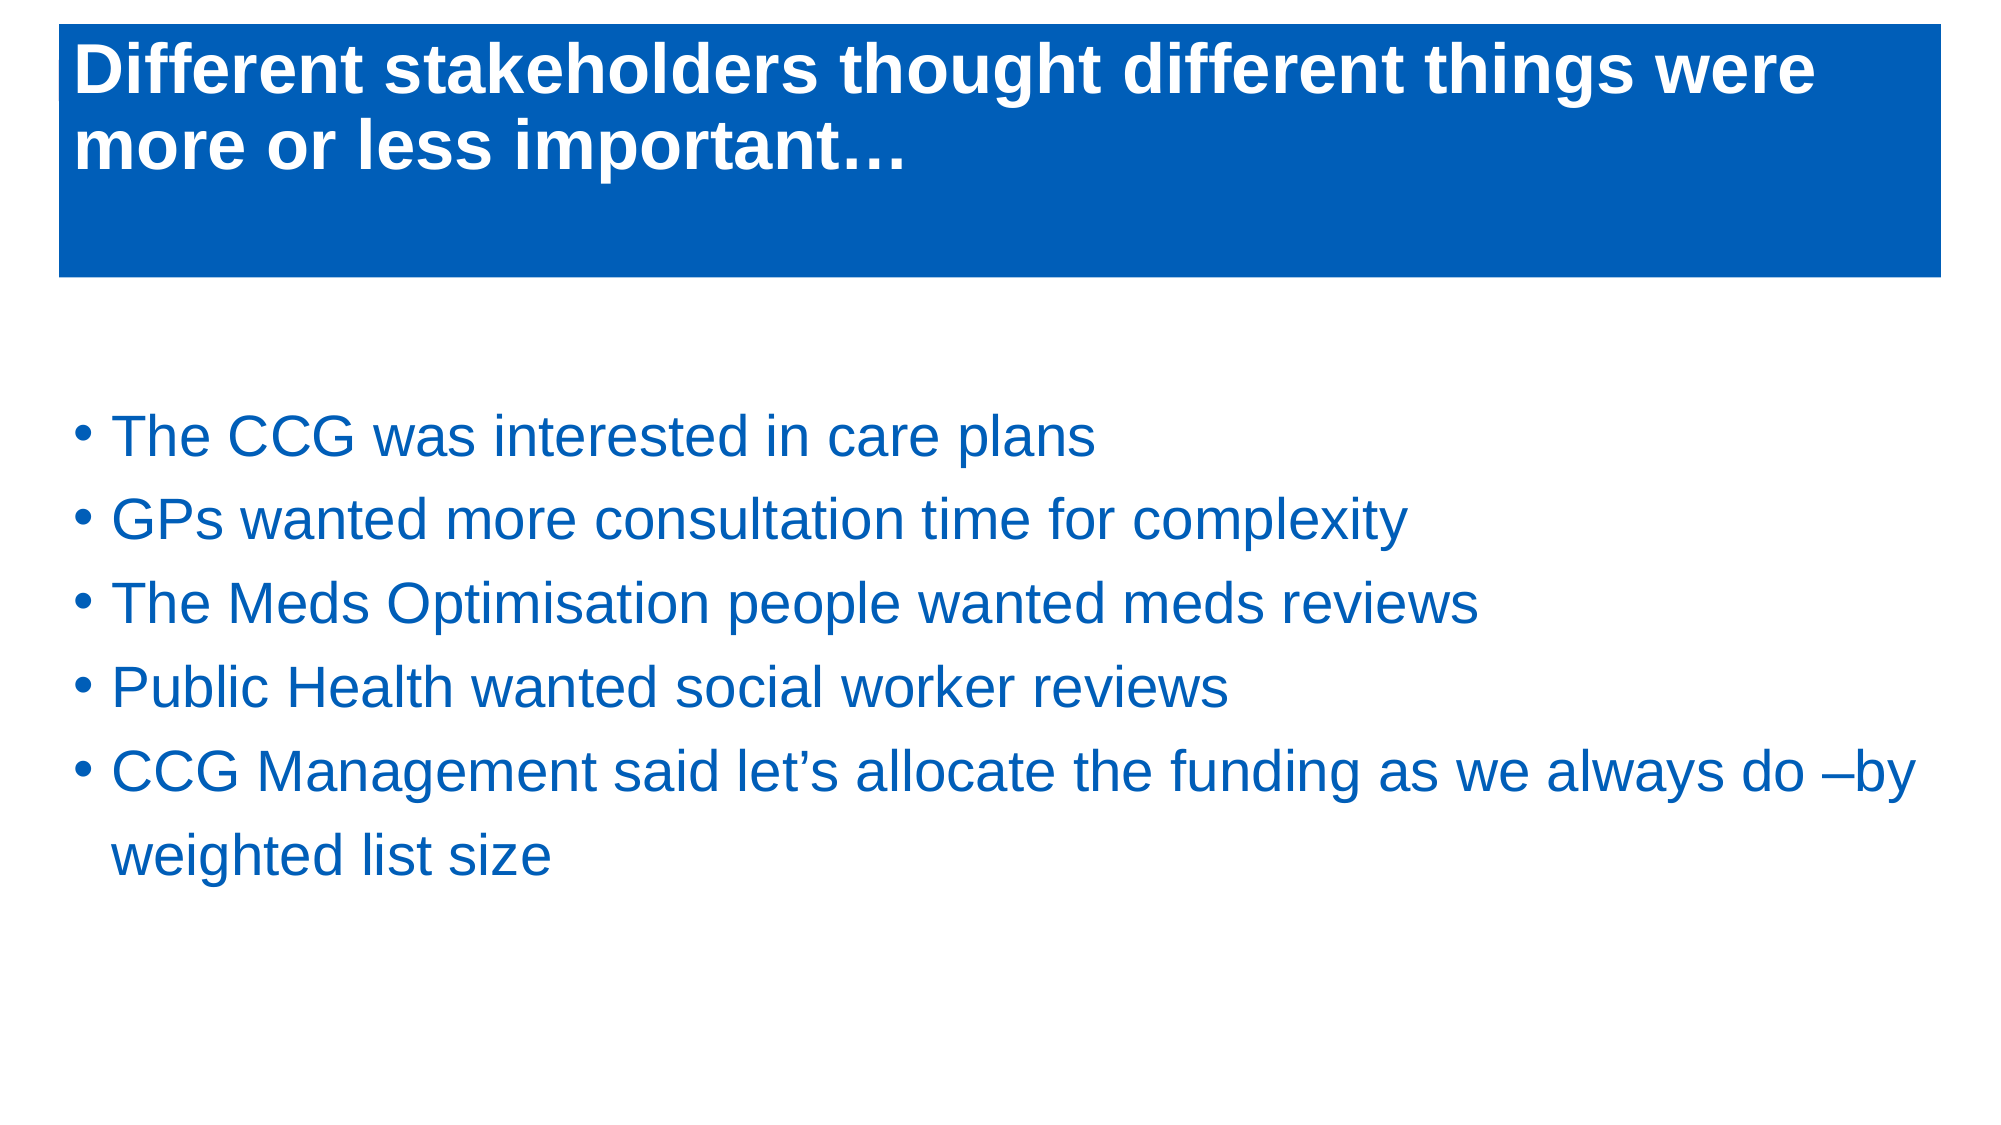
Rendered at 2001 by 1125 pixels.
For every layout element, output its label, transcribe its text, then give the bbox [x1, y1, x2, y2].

list The CCG was interested in care plans GPs wanted more consultation time for complexity The Meds Optimisation people wanted meds reviews Public Health wanted social worker reviews CCG Management said let’s allocate the funding as we always do –by weighted list size [59, 306, 1941, 1067]
title Different stakeholders thought different things were more or less important… [59, 24, 1941, 278]
